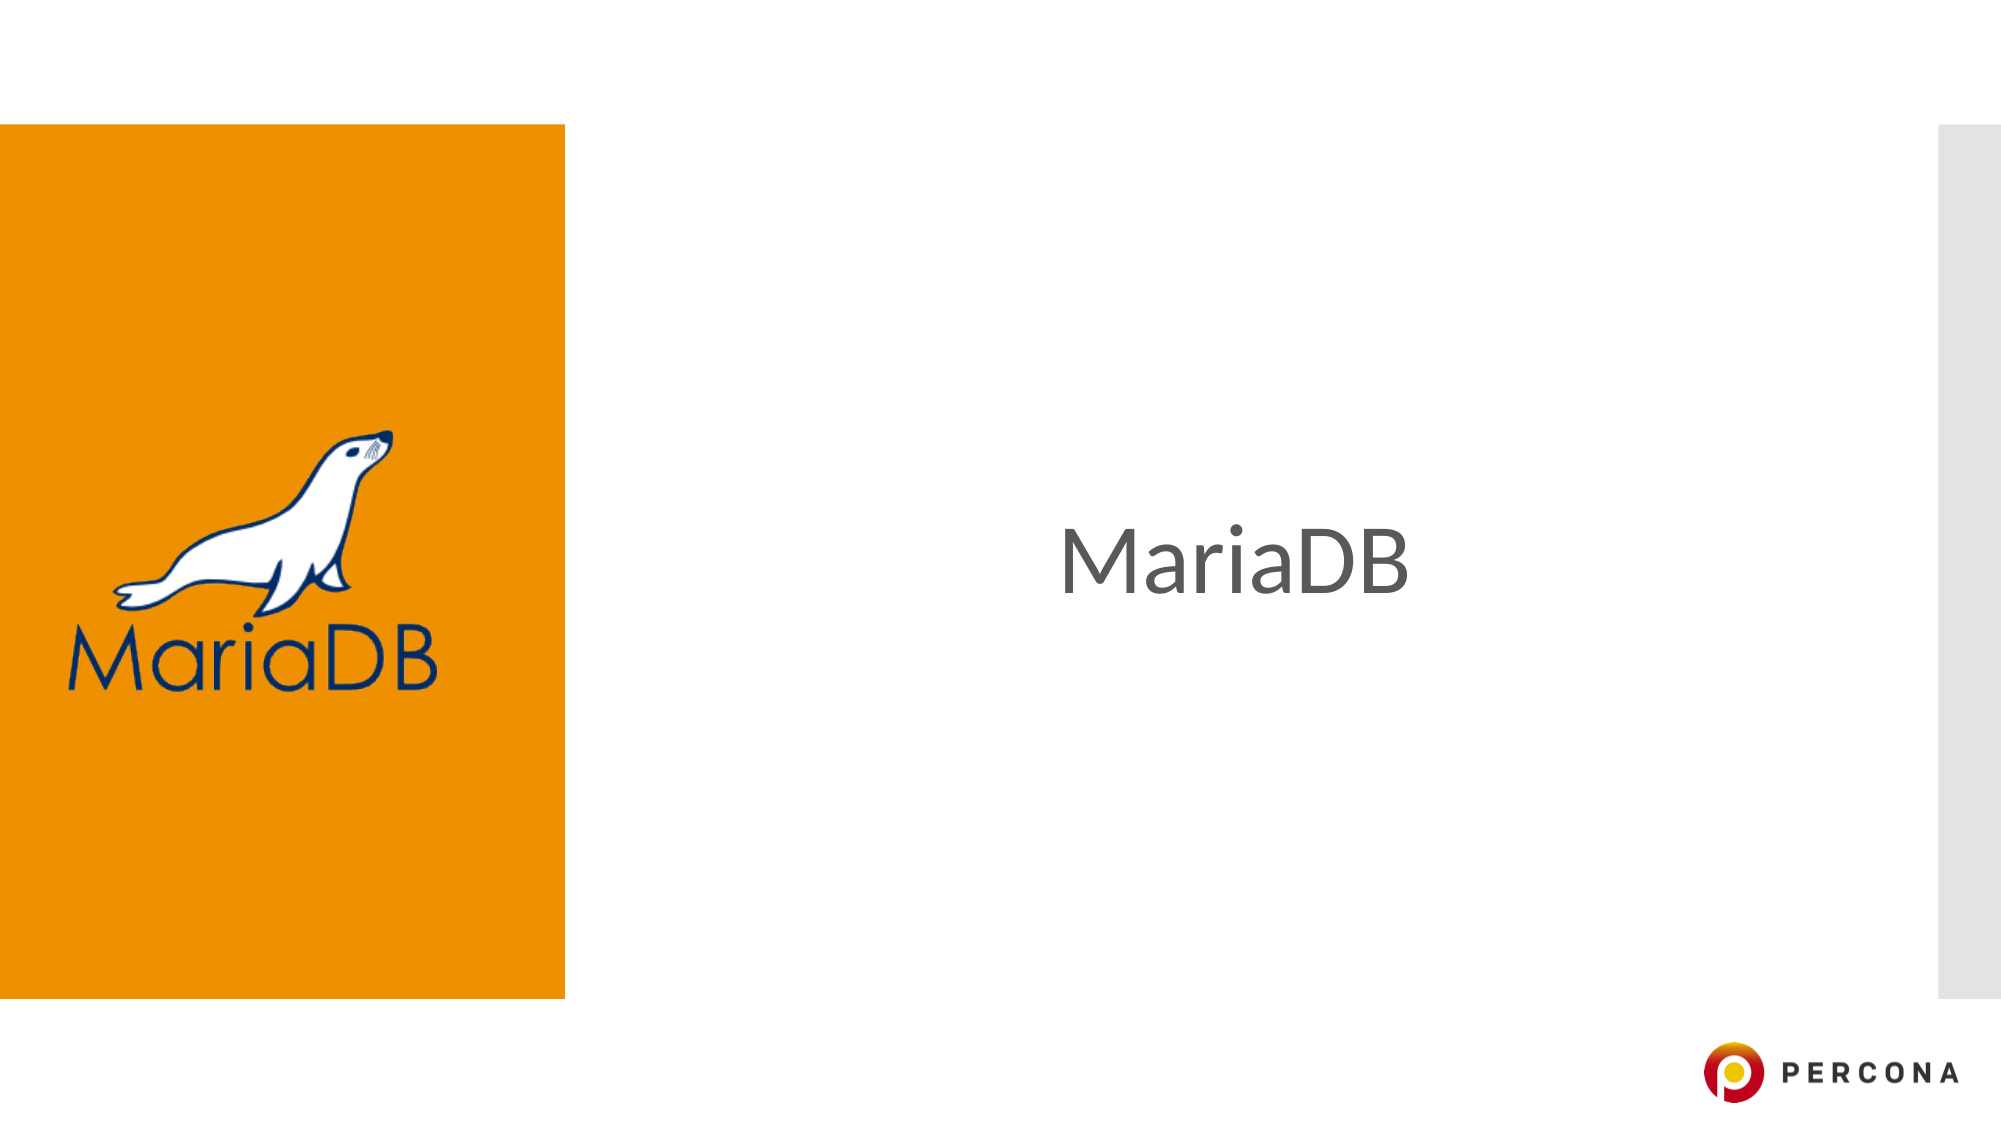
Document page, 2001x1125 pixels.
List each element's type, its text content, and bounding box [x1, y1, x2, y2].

picture [1704, 1042, 1959, 1103]
list MariaDB [634, 141, 1835, 982]
picture [0, 424, 520, 699]
